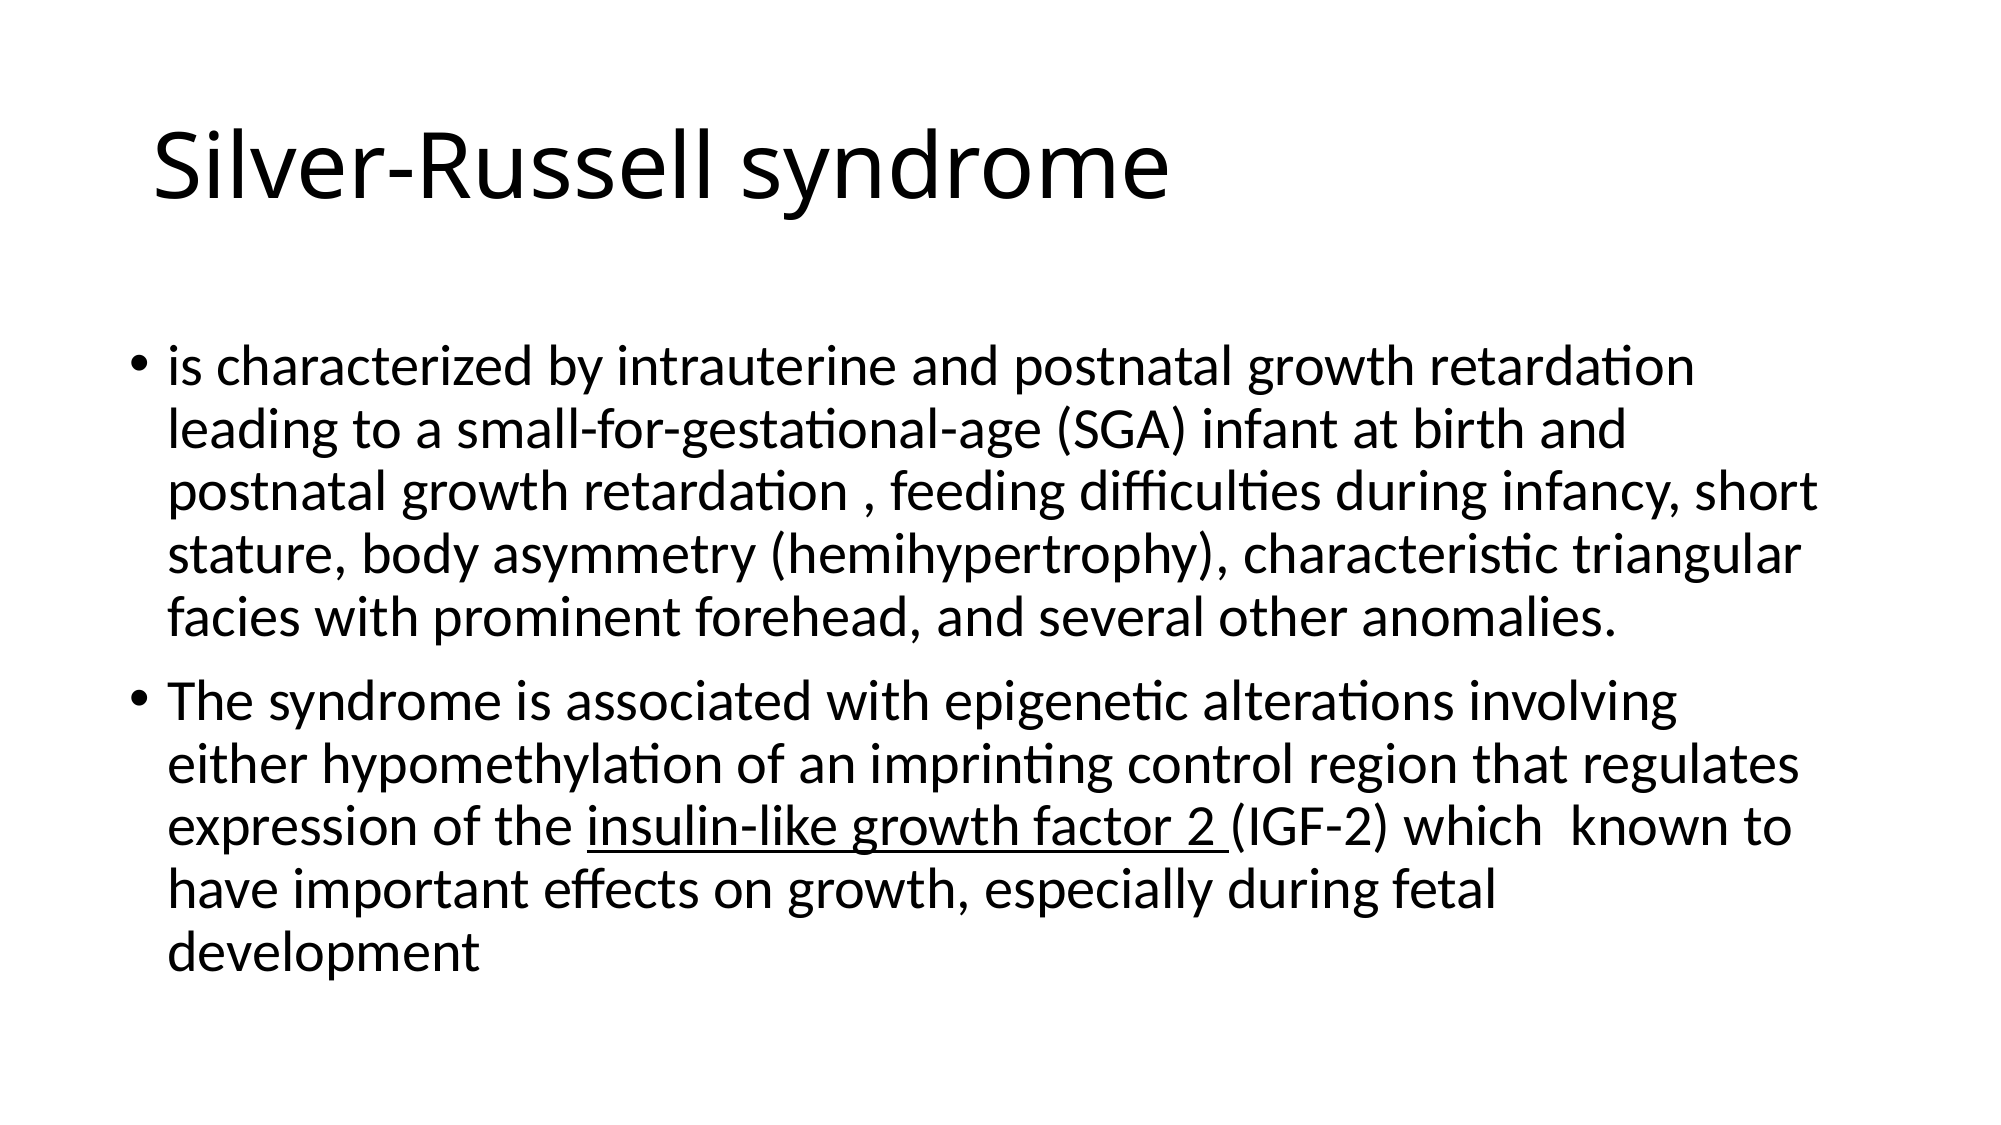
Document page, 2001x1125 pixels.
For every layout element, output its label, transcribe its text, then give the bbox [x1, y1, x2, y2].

title Silver-Russell syndrome [137, 59, 1863, 278]
list is characterized by intrauterine and postnatal growth retardation leading to a small-for-gestational-age (SGA) infant at birth and postnatal growth retardation , feeding difficulties during infancy, short stature, body asymmetry (hemihypertrophy), characteristic triangular facies with prominent forehead, and several other anomalies. The syndrome is associated with epigenetic alterations involving either hypomethylation of an imprinting control region that regulates expression of the insulin-like growth factor 2 (IGF-2) which known to have important effects on growth, especially during fetal development [114, 327, 1840, 1042]
